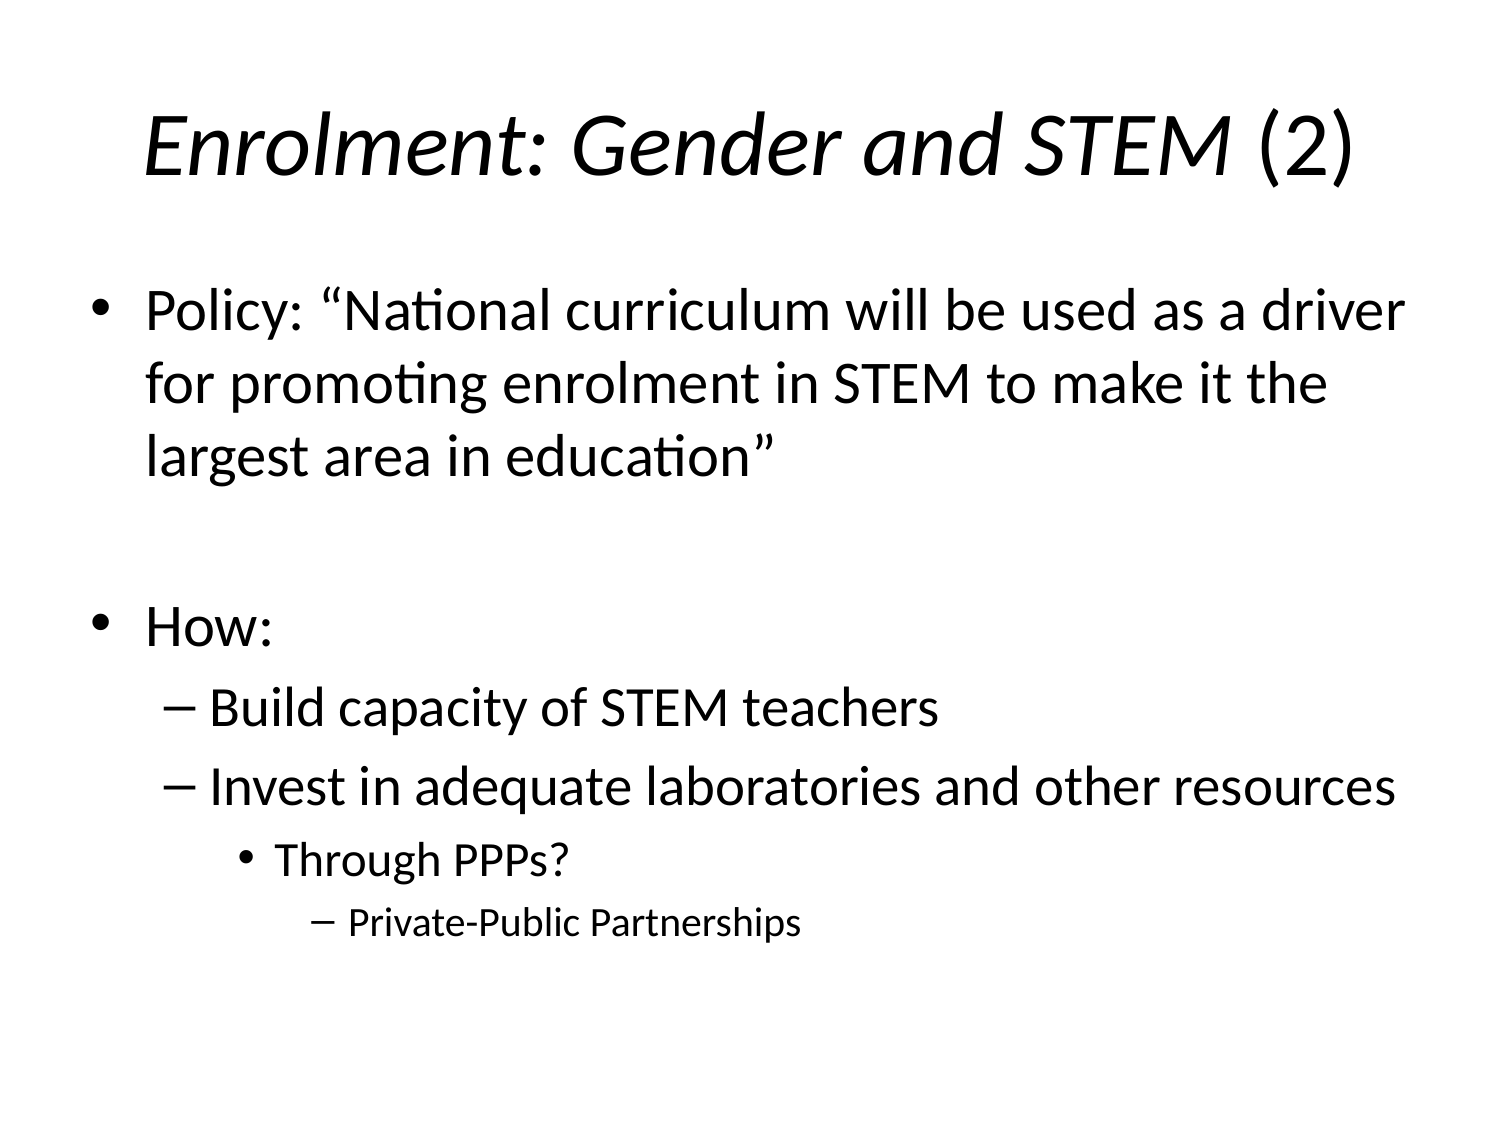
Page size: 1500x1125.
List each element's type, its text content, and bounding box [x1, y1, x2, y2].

list Policy: “National curriculum will be used as a driver for promoting enrolment in STEM to make it the largest area in education” How: Build capacity of STEM teachers Invest in adequate laboratories and other resources Through PPPs? Private-Public Partnerships [75, 262, 1425, 1005]
title Enrolment: Gender and STEM (2) [75, 45, 1425, 233]
